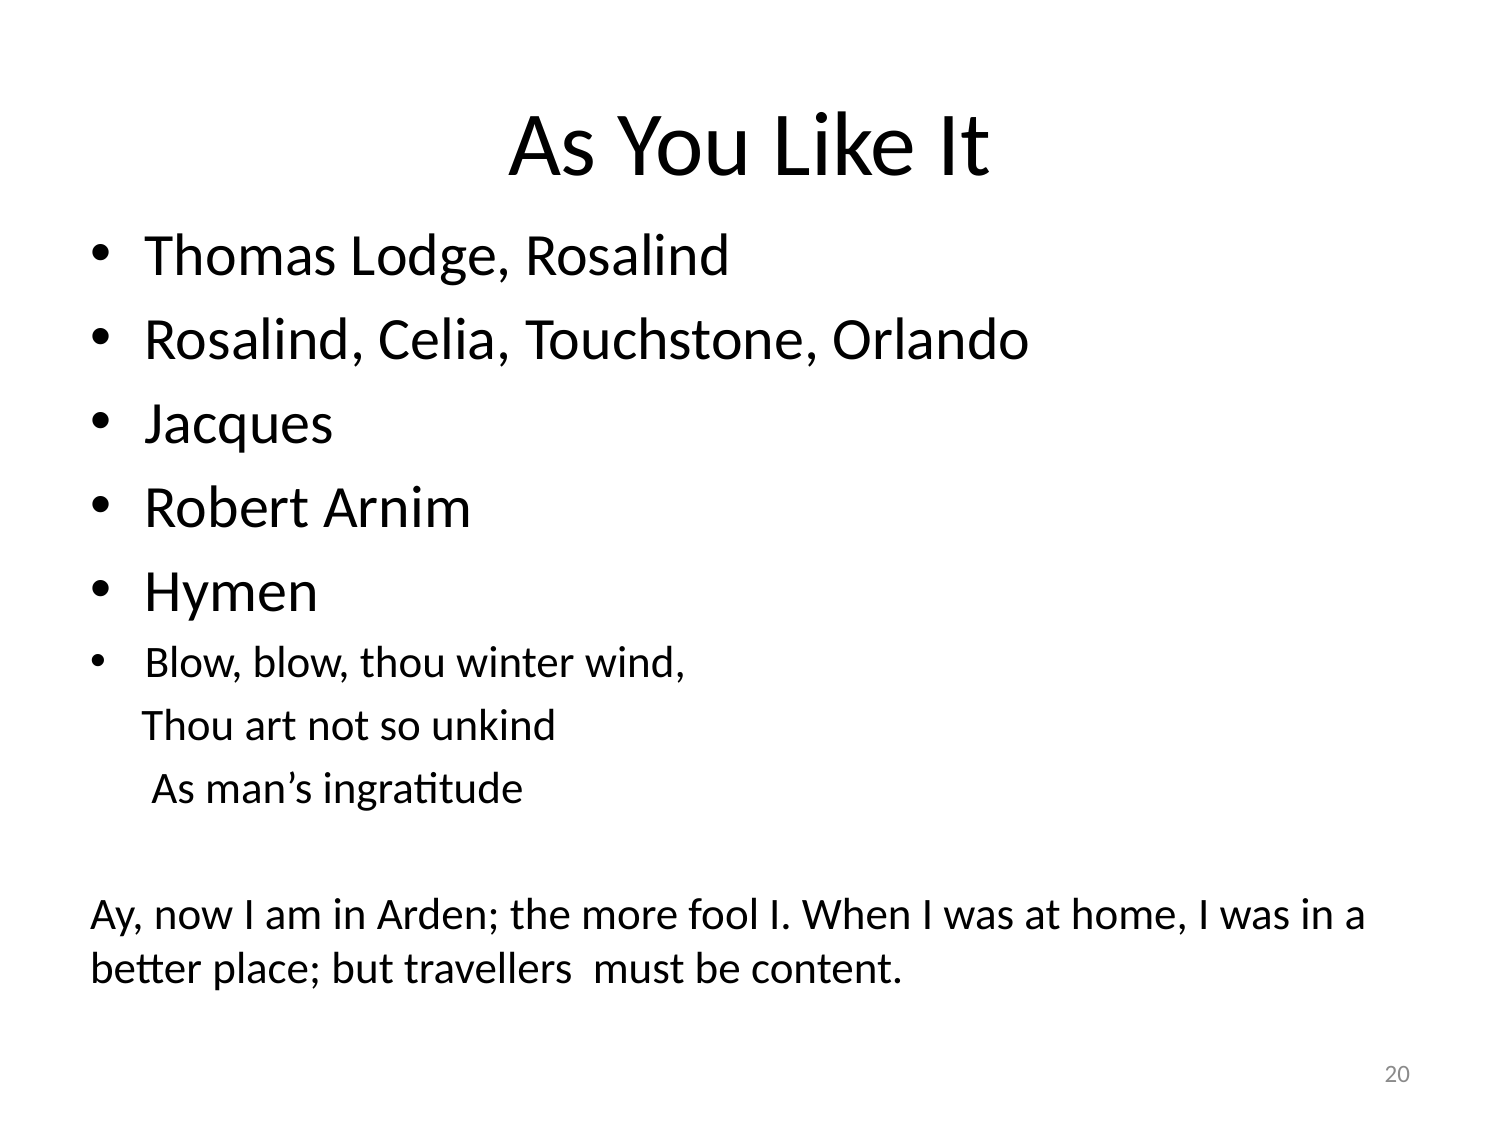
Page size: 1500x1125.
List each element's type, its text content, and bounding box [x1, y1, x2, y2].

slide_number 20 [1074, 1042, 1425, 1103]
title As You Like It [75, 45, 1425, 208]
list Thomas Lodge, Rosalind Rosalind, Celia, Touchstone, Orlando Jacques Robert Arnim Hymen Blow, blow, thou winter wind, Thou art not so unkind As man’s ingratitude Ay, now I am in Arden; the more fool I. When I was at home, I was in a better place; but travellers must be content. [75, 208, 1425, 1005]
